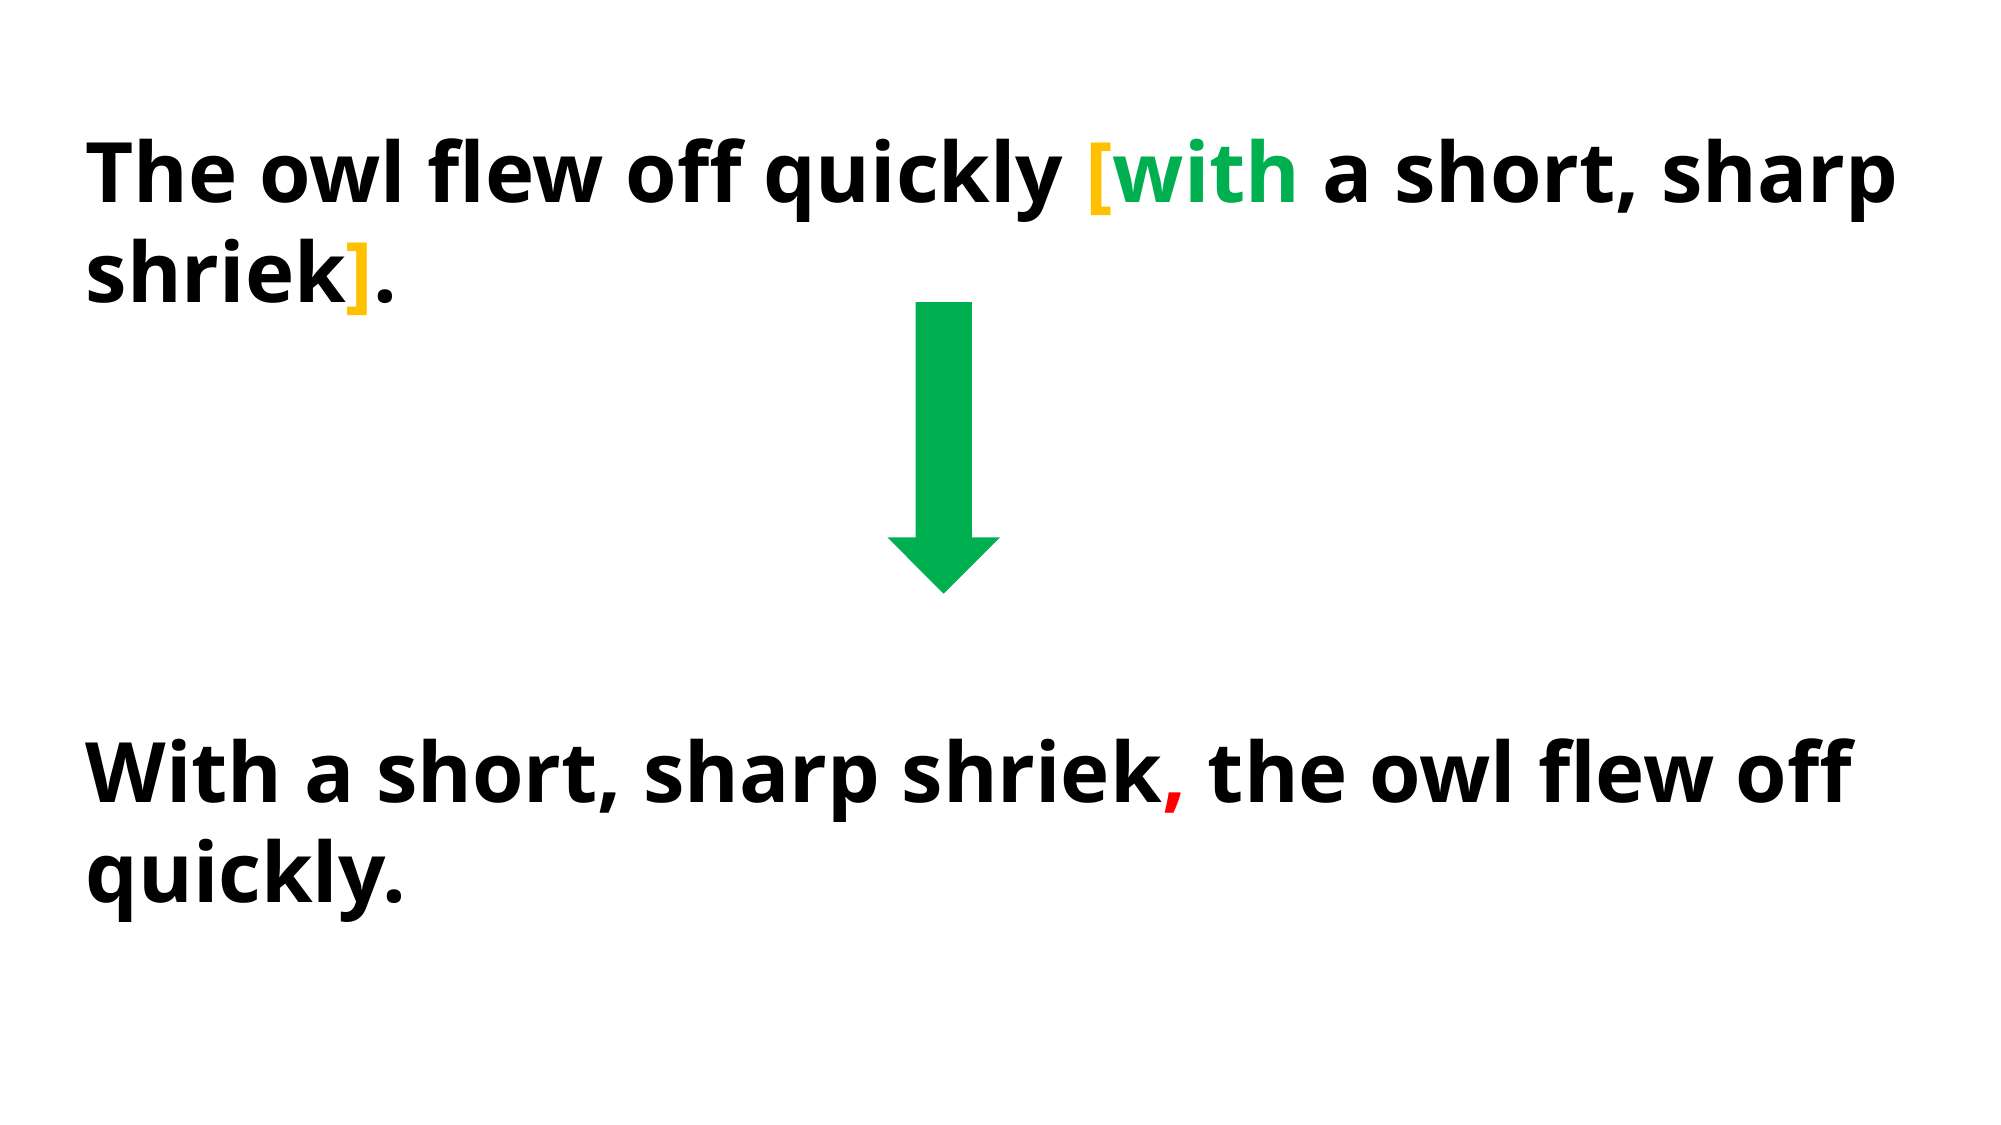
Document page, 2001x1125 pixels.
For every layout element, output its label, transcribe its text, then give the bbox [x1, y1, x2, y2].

text_box [884, 301, 1003, 596]
text_box The owl flew off quickly [with a short, sharp shriek]. With a short, sharp shriek, the owl flew off quickly. [70, 111, 1967, 1027]
